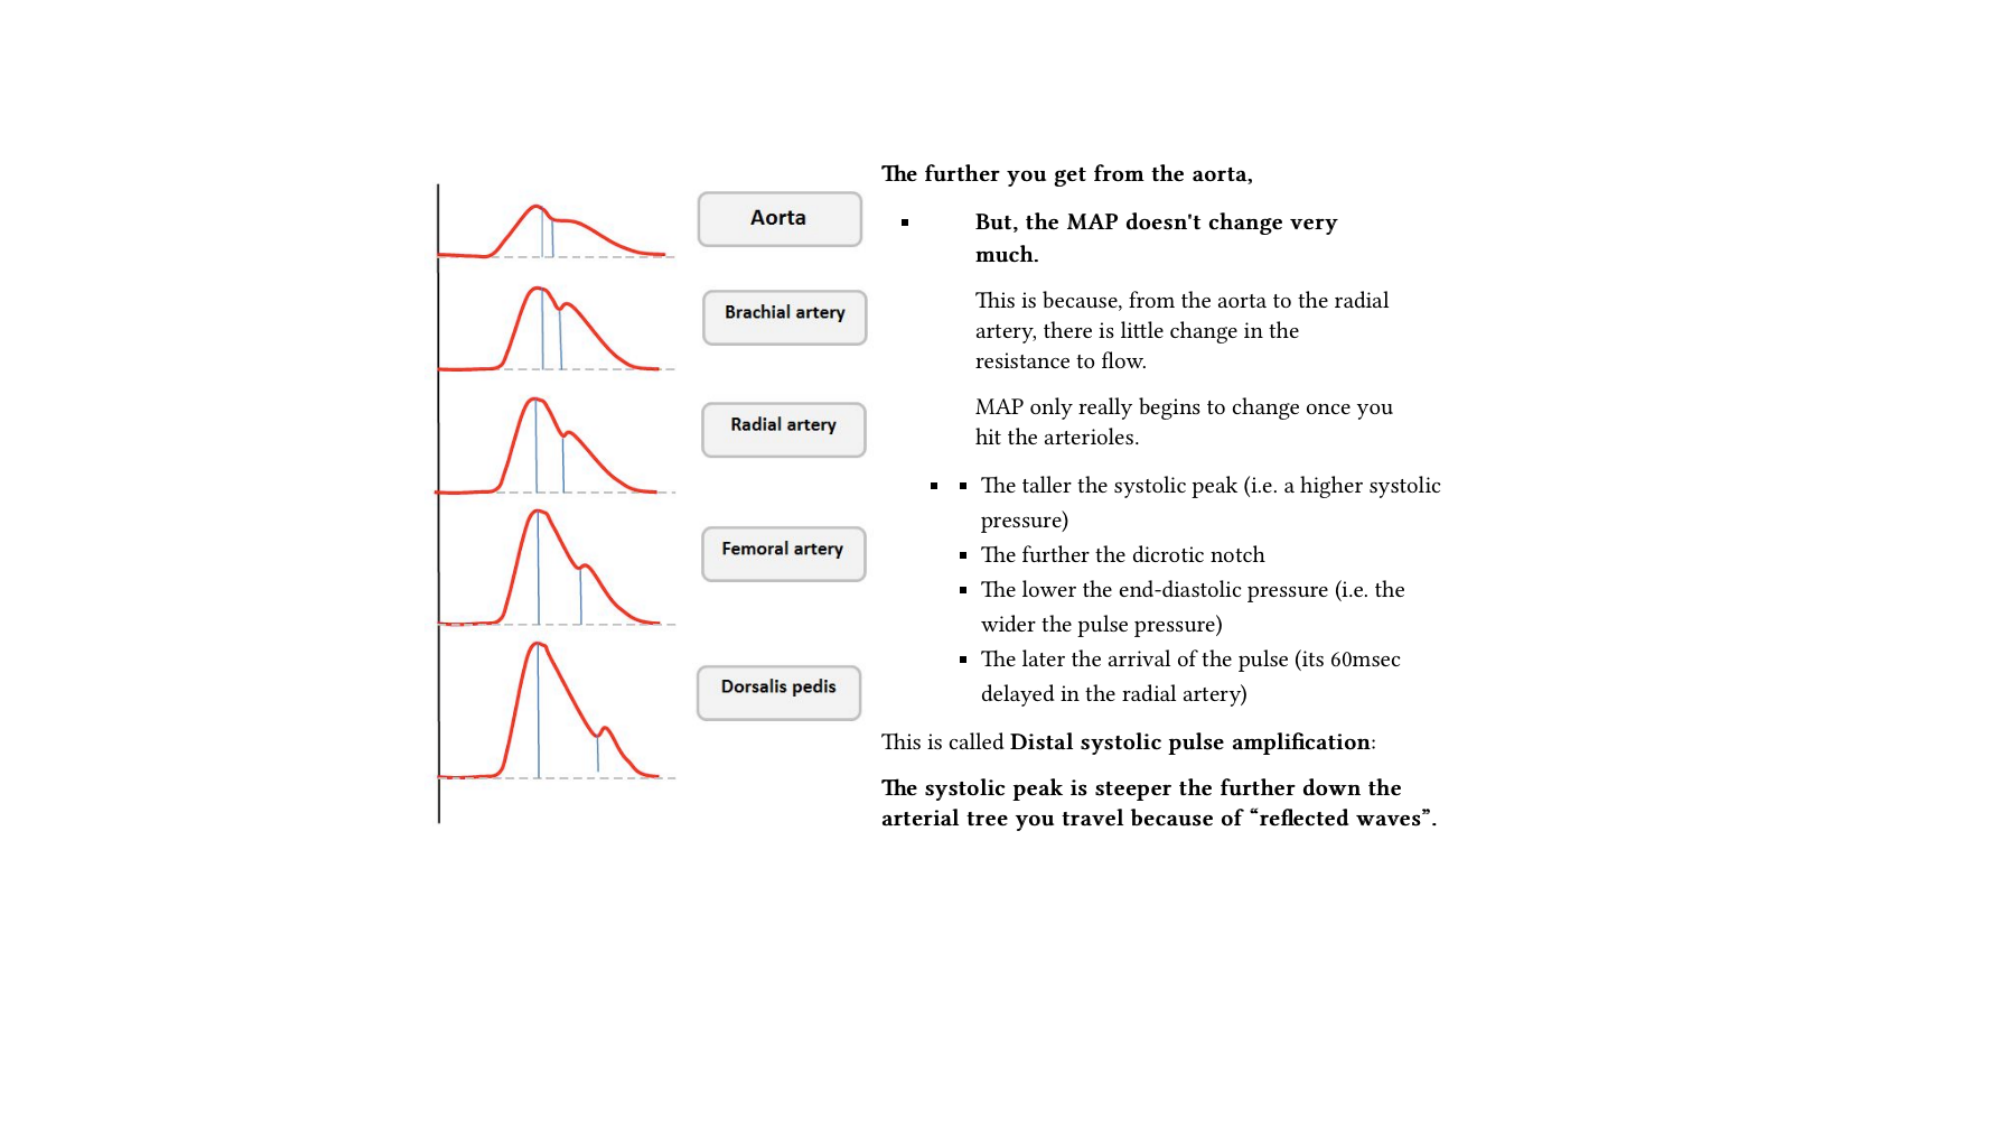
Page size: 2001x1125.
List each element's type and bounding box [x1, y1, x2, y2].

list [381, 134, 1467, 849]
